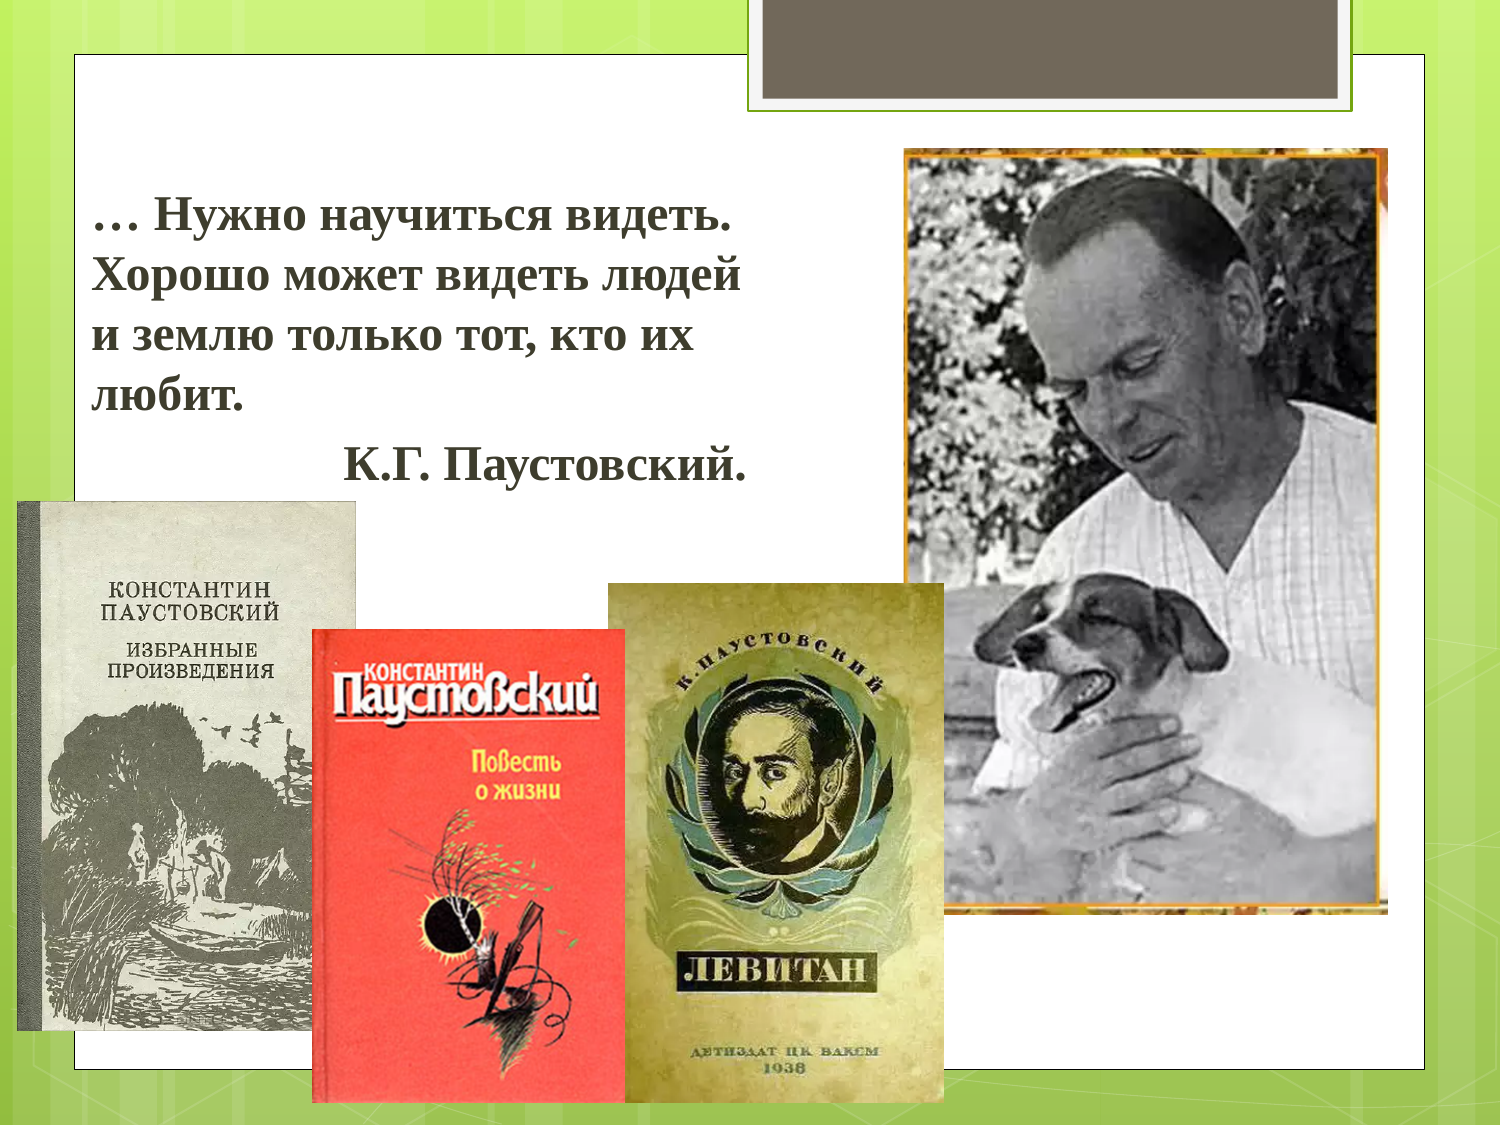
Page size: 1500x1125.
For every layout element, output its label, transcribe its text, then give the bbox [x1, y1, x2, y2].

picture [17, 148, 1389, 1103]
list … Нужно научиться видеть. Хорошо может видеть людей и землю только тот, кто их любит. К.Г. Паустовский. [64, 172, 762, 627]
